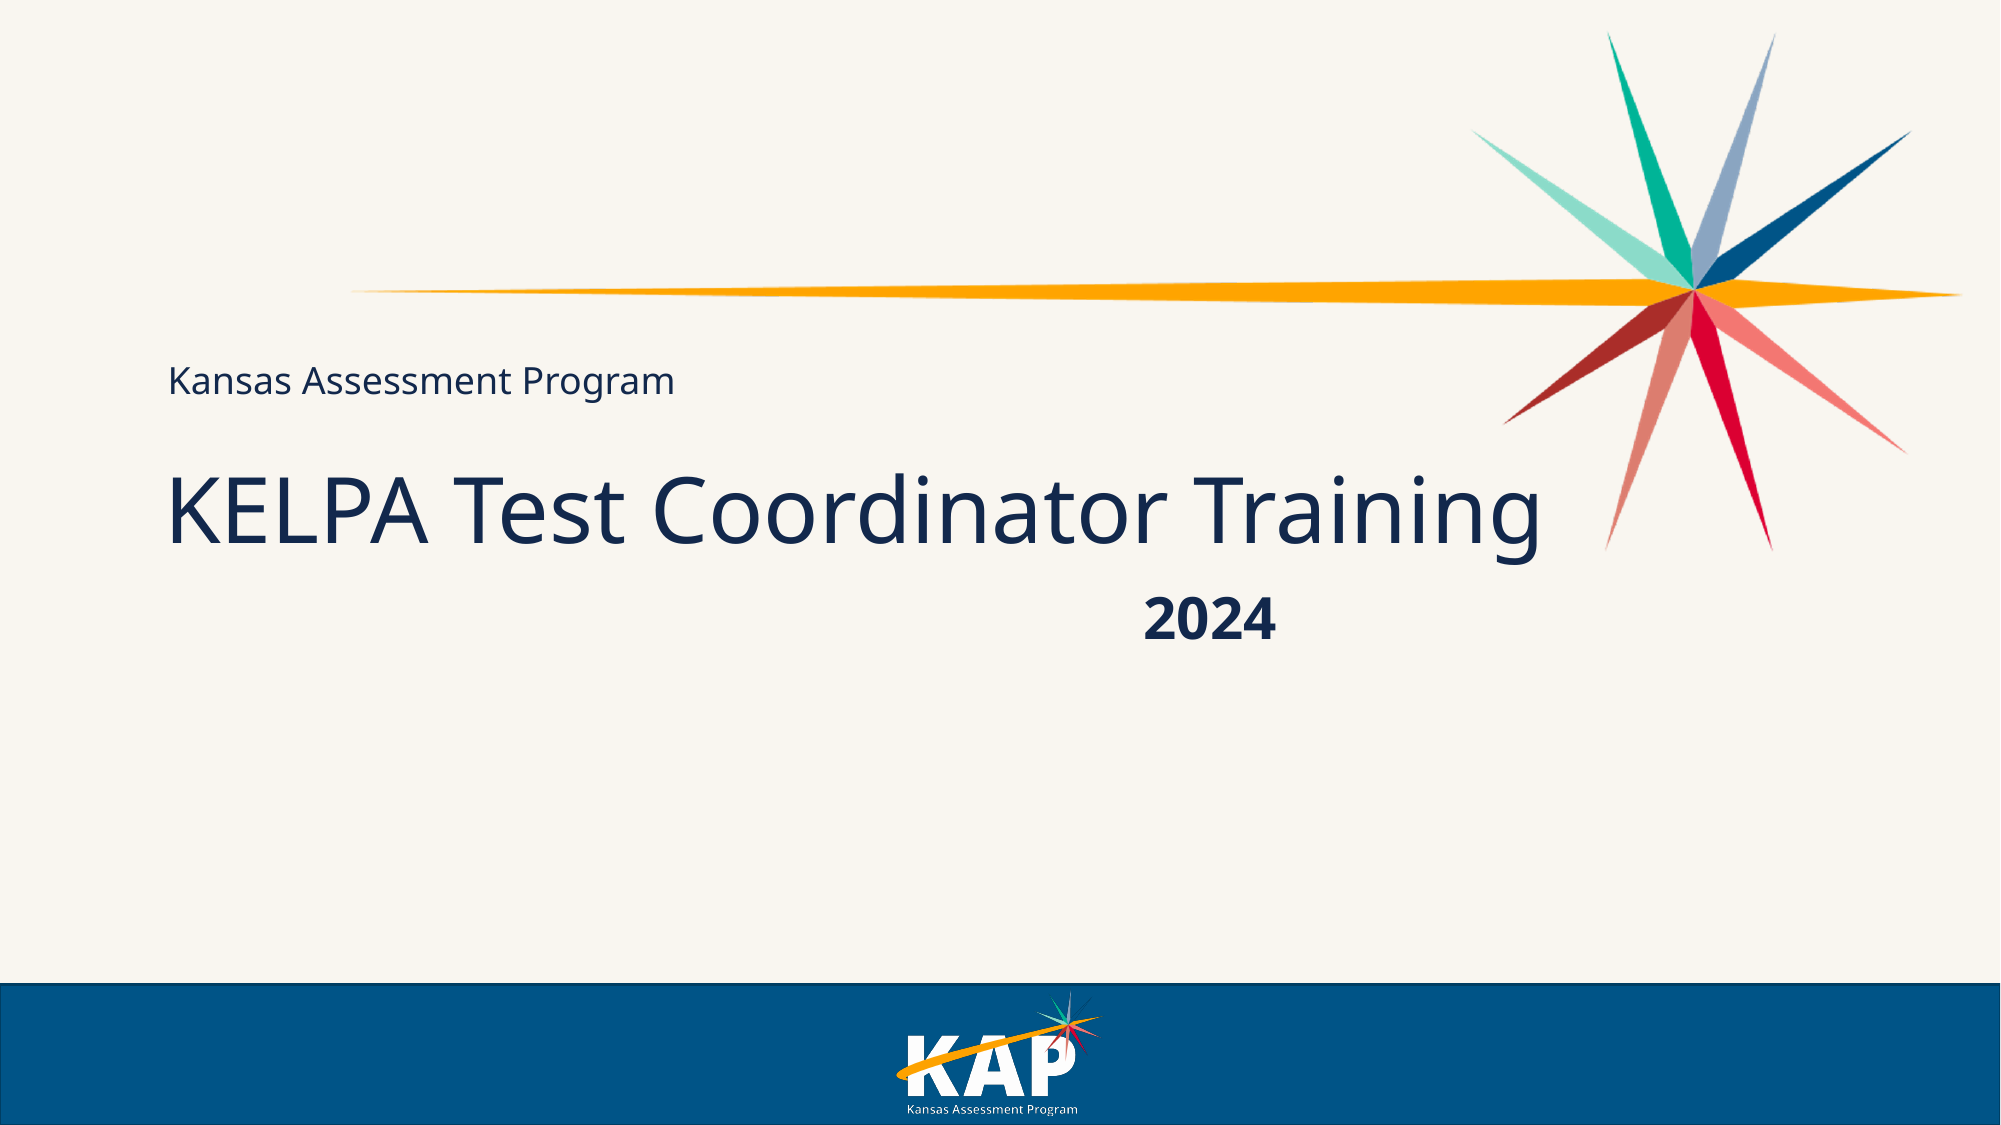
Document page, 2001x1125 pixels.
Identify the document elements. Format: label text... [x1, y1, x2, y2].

picture [894, 986, 1106, 1116]
text_box 2024 [1128, 569, 1588, 671]
picture [121, 20, 1974, 563]
title KELPA Test Coordinator Training [149, 403, 1738, 613]
subtitle Kansas Assessment Program [152, 347, 724, 403]
